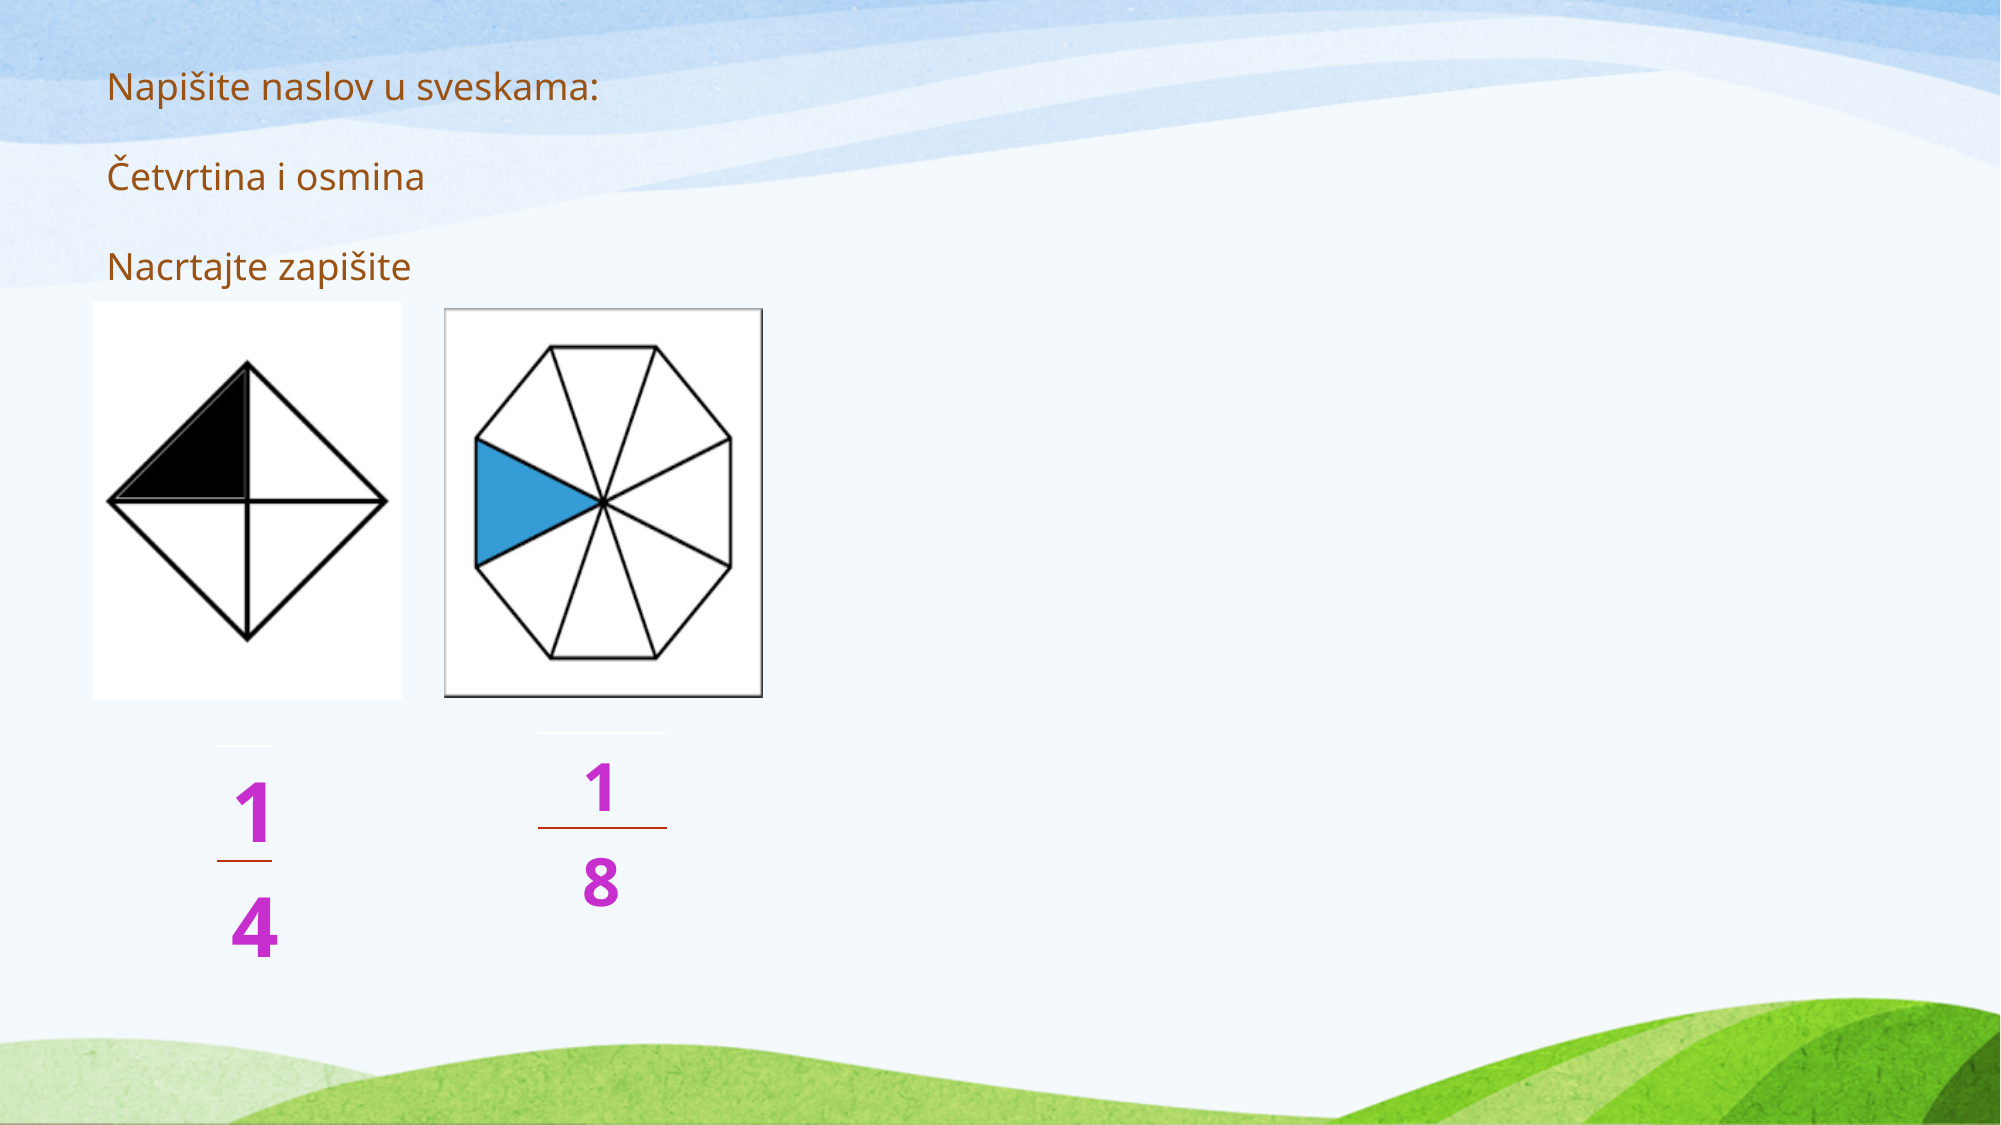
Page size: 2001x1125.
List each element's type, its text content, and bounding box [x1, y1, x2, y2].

text_box Napišite naslov u sveskama: Četvrtina i osmina Nacrtajte zapišite [91, 55, 1458, 296]
table_cell 4 [217, 862, 272, 976]
table_header 1 [538, 734, 667, 827]
table_header 1 [217, 747, 272, 860]
picture [0, 0, 2001, 1125]
table_cell 8 [538, 829, 667, 923]
